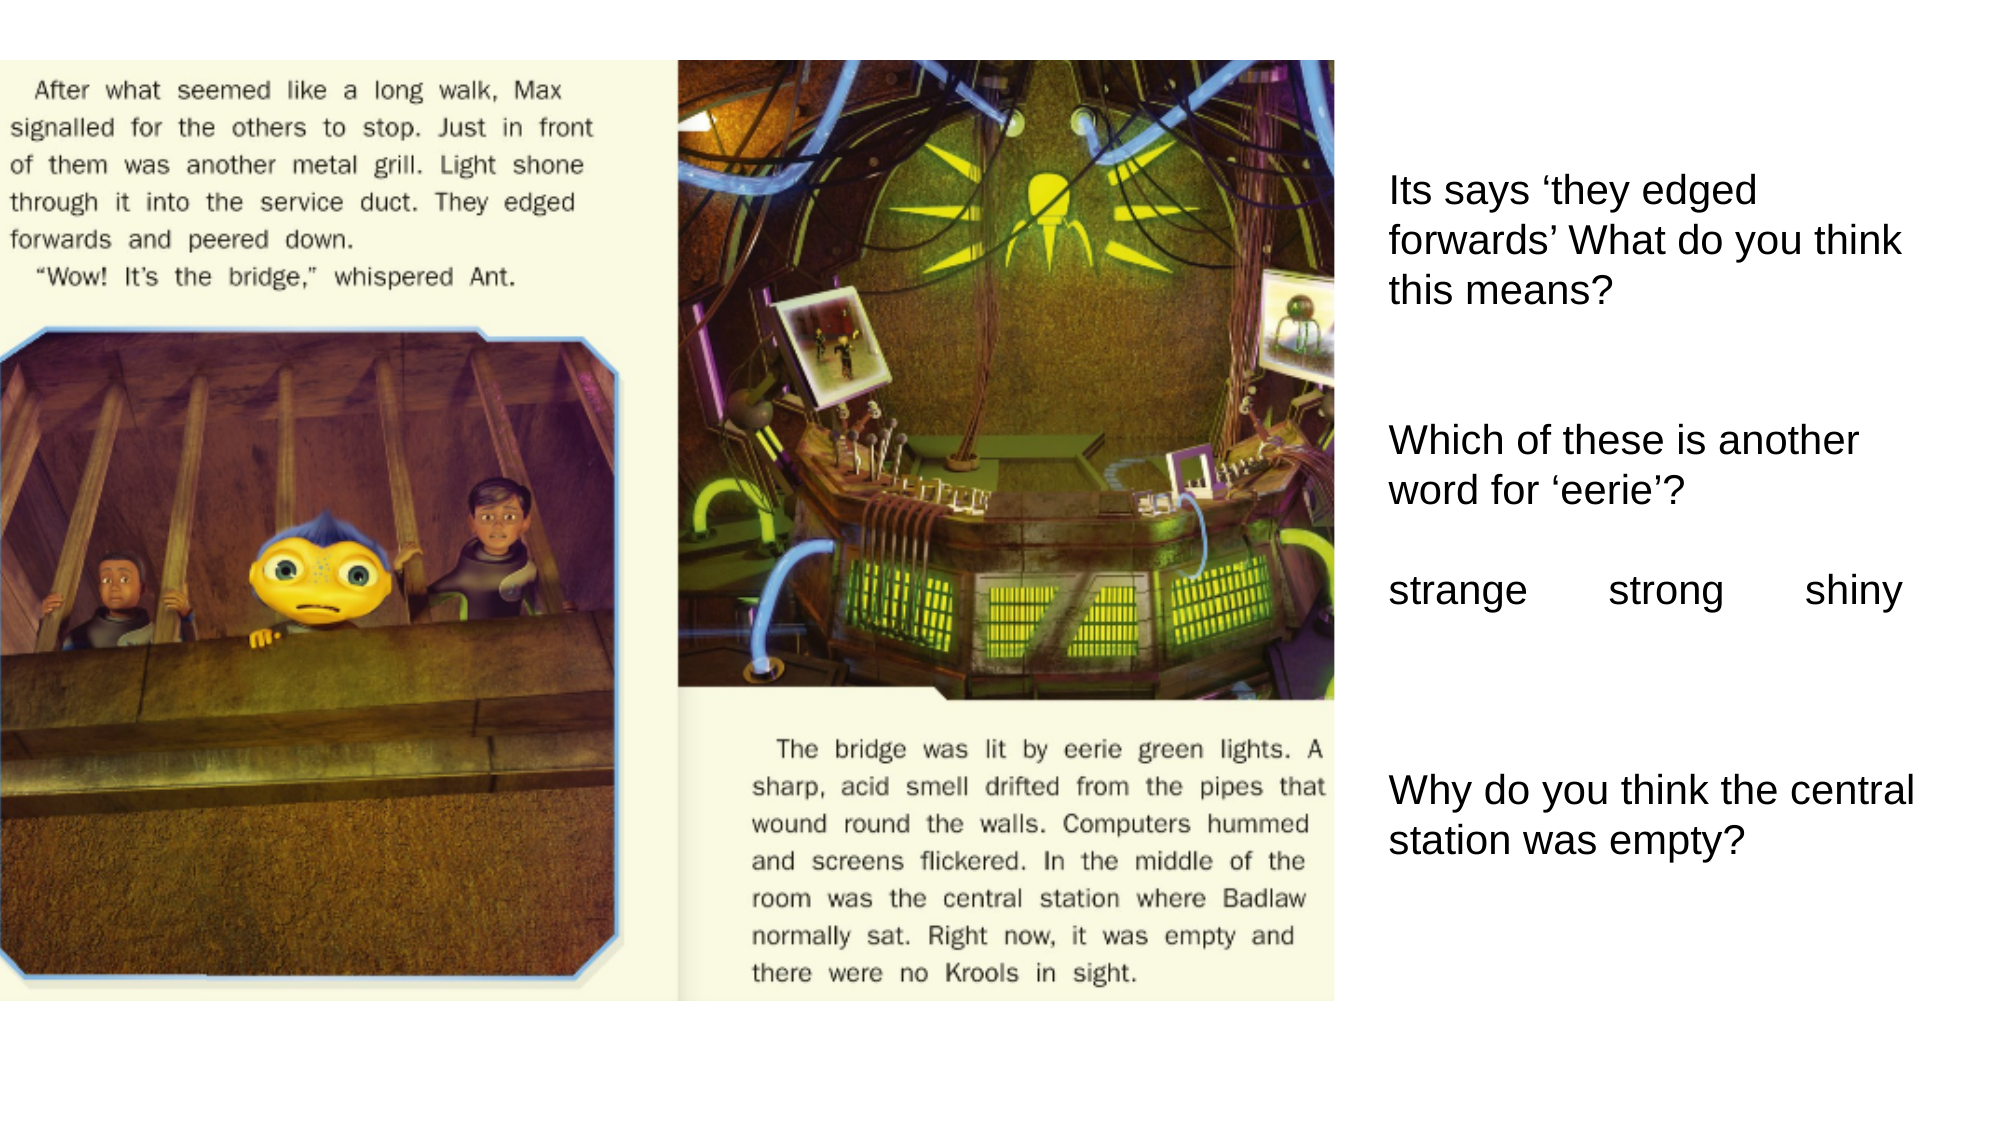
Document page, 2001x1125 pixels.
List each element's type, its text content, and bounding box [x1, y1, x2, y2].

text_box Its says ‘they edged forwards’ What do you think this means? Which of these is another word for ‘eerie’? strange strong shiny Why do you think the central station was empty? [1373, 155, 1950, 1006]
picture [0, 60, 1335, 1001]
